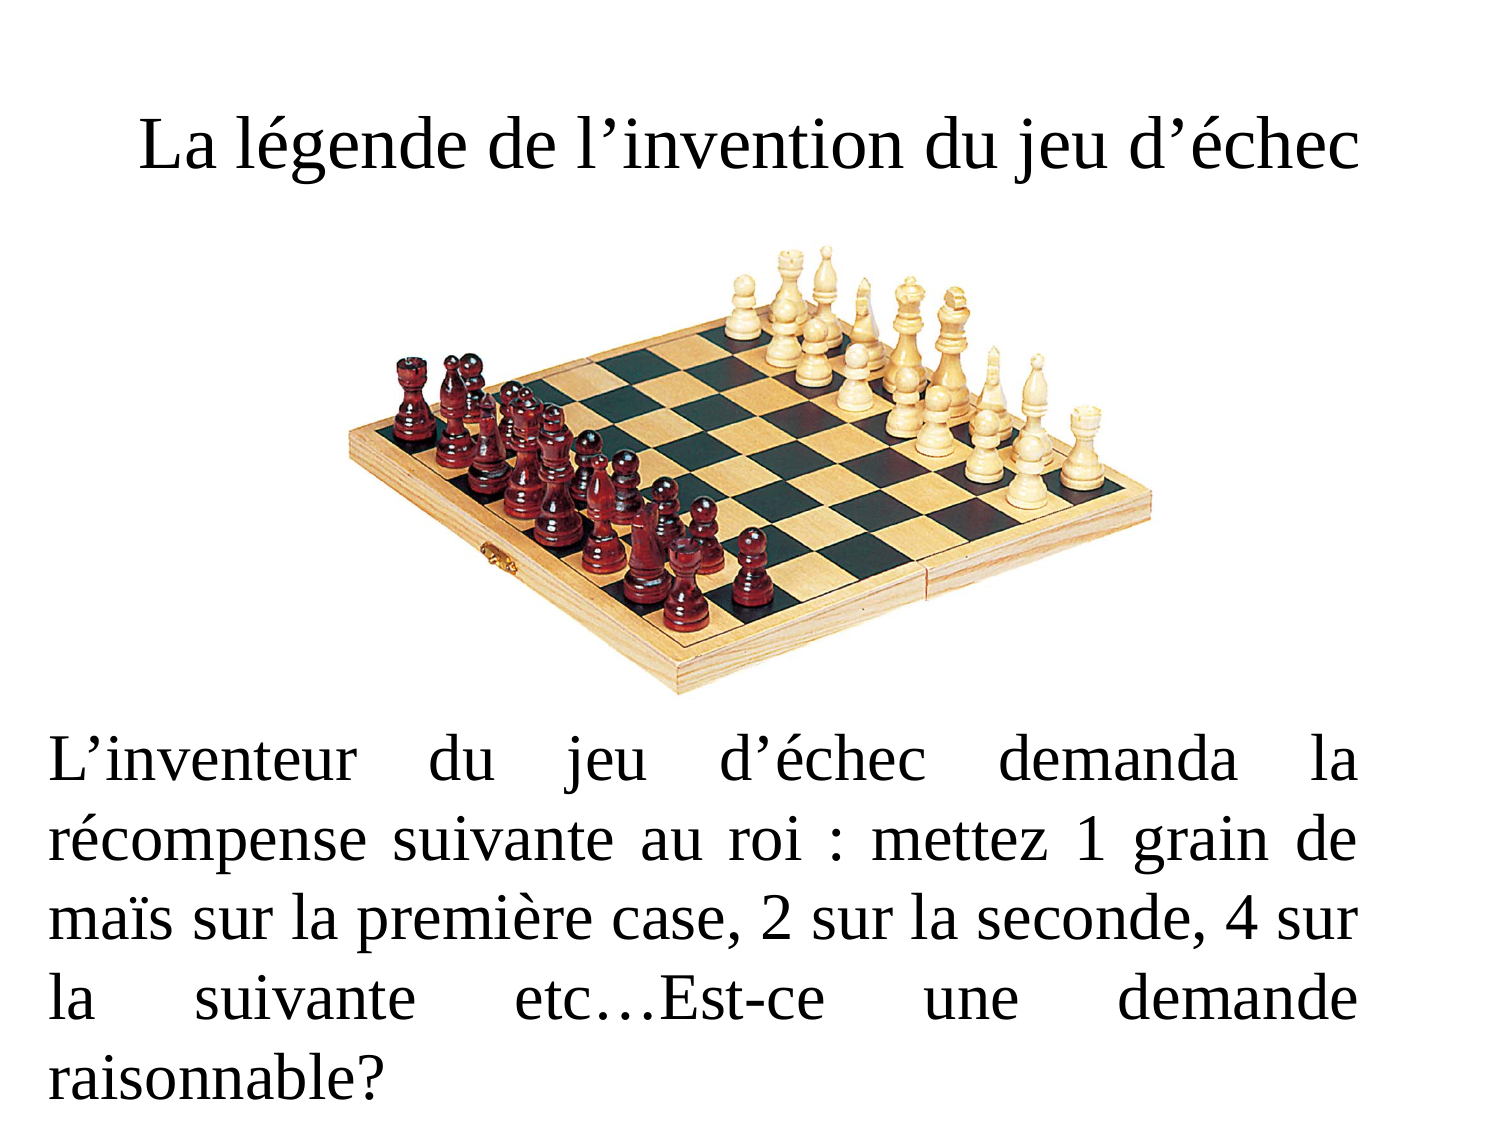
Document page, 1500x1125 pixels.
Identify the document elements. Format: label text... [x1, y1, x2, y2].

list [312, 232, 1192, 717]
title La légende de l’invention du jeu d’échec [75, 45, 1425, 233]
text_box L’inventeur du jeu d’échec demanda la récompense suivante au roi : mettez 1 grain de maïs sur la première case, 2 sur la seconde, 4 sur la suivante etc…Est-ce une demande raisonnable? [33, 705, 1376, 1121]
